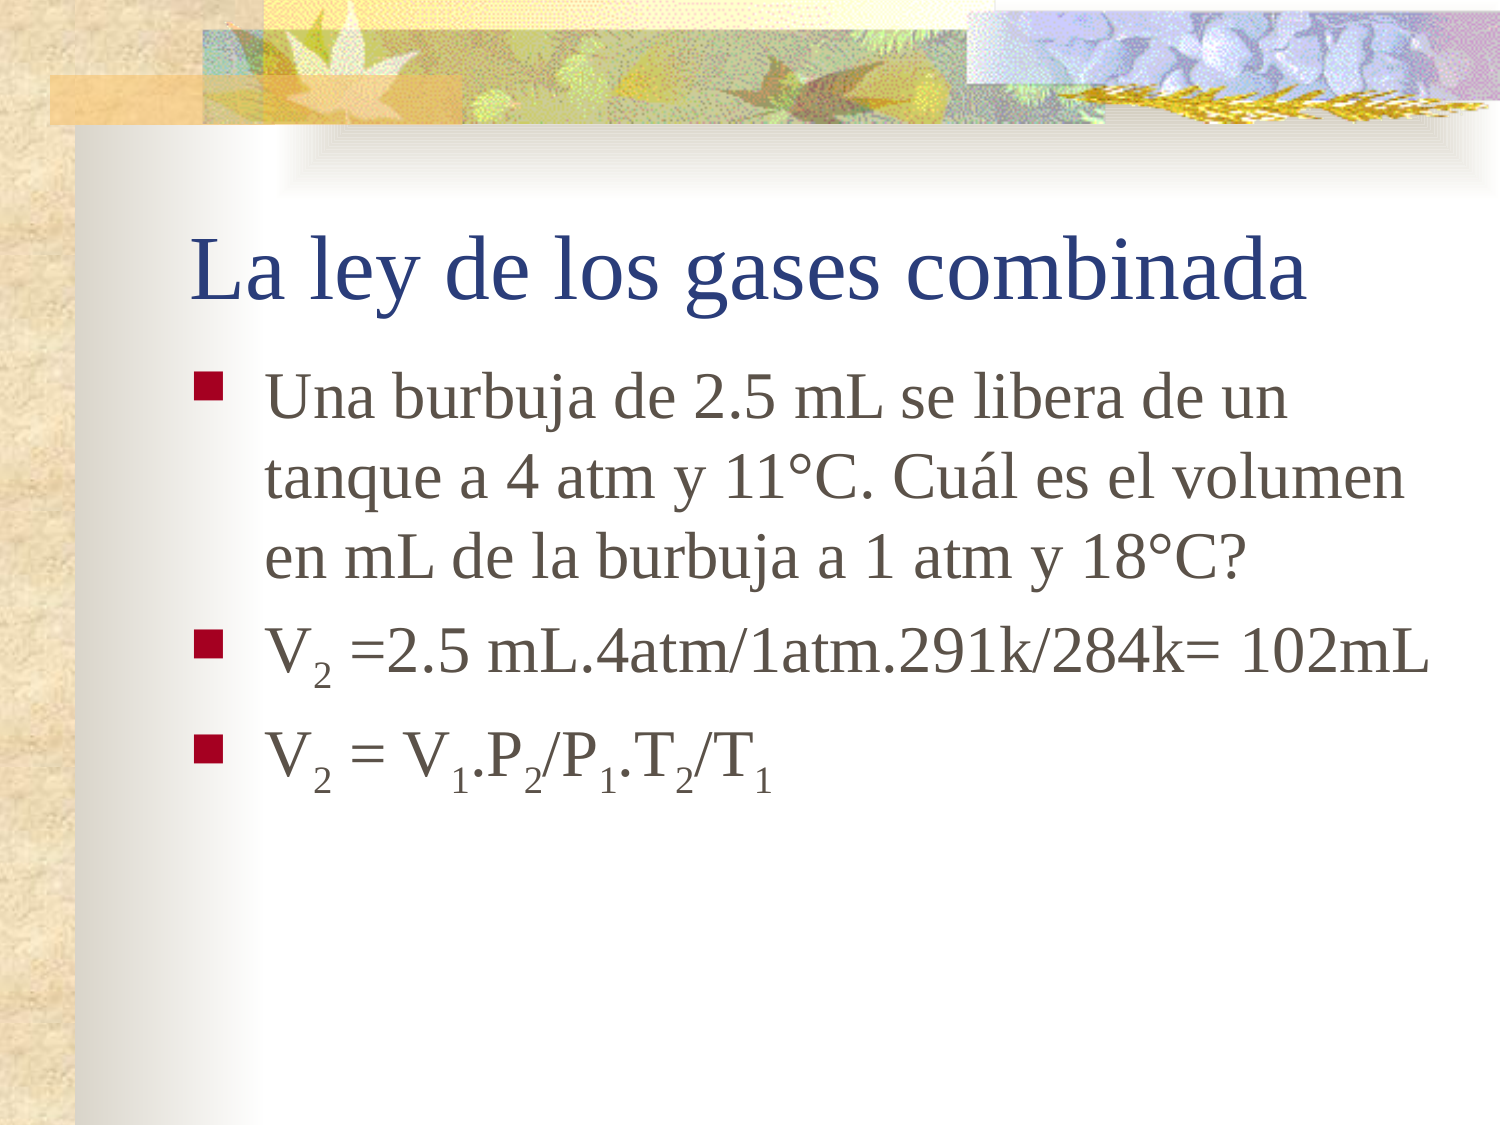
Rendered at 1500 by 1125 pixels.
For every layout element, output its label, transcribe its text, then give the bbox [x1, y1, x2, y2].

picture [0, 0, 1500, 1125]
list Una burbuja de 2.5 mL se libera de un tanque a 4 atm y 11°C. Cuál es el volumen en mL de la burbuja a 1 atm y 18°C? V2 =2.5 mL.4atm/1atm.291k/284k= 102mL V2 = V1.P2/P1.T2/T1 [174, 344, 1451, 1020]
title La ley de los gases combinada [174, 137, 1451, 326]
